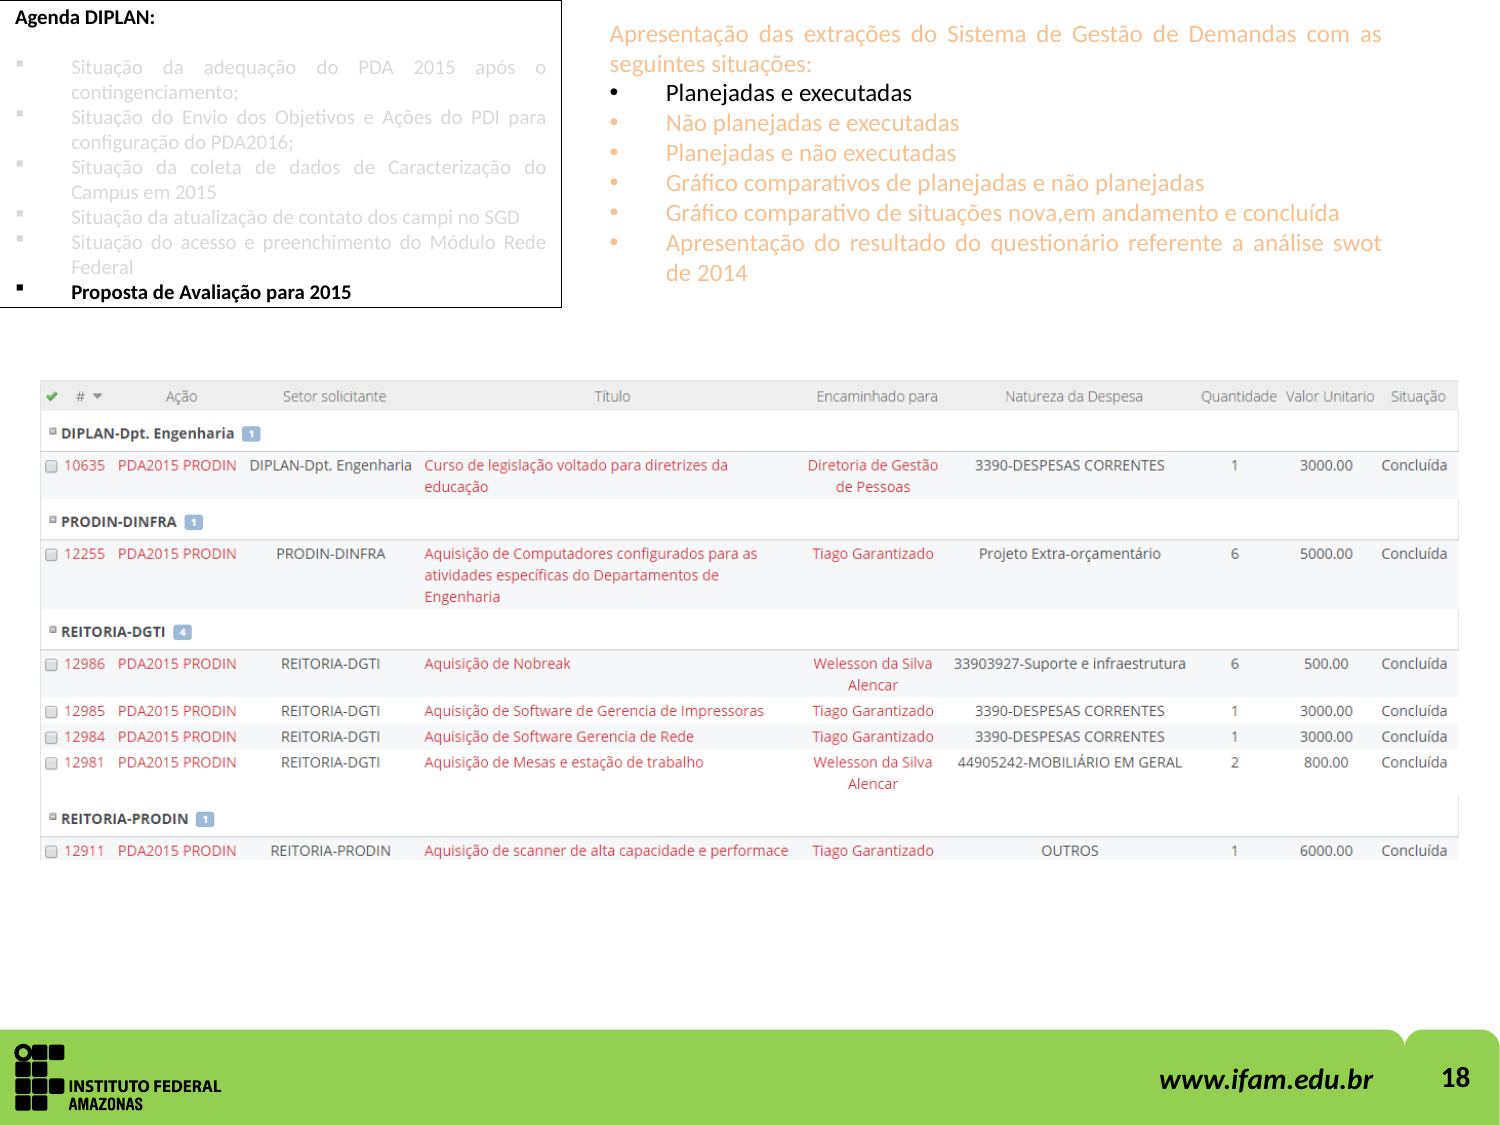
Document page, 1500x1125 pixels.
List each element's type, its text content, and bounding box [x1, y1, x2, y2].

text_box Apresentação das extrações do Sistema de Gestão de Demandas com as seguintes situações: Planejadas e executadas Não planejadas e executadas Planejadas e não executadas Gráfico comparativos de planejadas e não planejadas Gráfico comparativo de situações nova,em andamento e concluída Apresentação do resultado do questionário referente a análise swot de 2014 [594, 9, 1399, 294]
text_box Agenda DIPLAN: Situação da adequação do PDA 2015 após o contingenciamento; Situação do Envio dos Objetivos e Ações do PDI para configuração do PDA2016; Situação da coleta de dados de Caracterização do Campus em 2015 Situação da atualização de contato dos campi no SGD Situação do acesso e preenchimento do Módulo Rede Federal Proposta de Avaliação para 2015 [0, 0, 562, 308]
picture [39, 379, 1459, 860]
text_box [0, 1029, 1500, 1125]
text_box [14, 1043, 222, 1111]
slide_number 18 [1411, 1046, 1500, 1106]
text_box www.ifam.edu.br [927, 1052, 1388, 1103]
